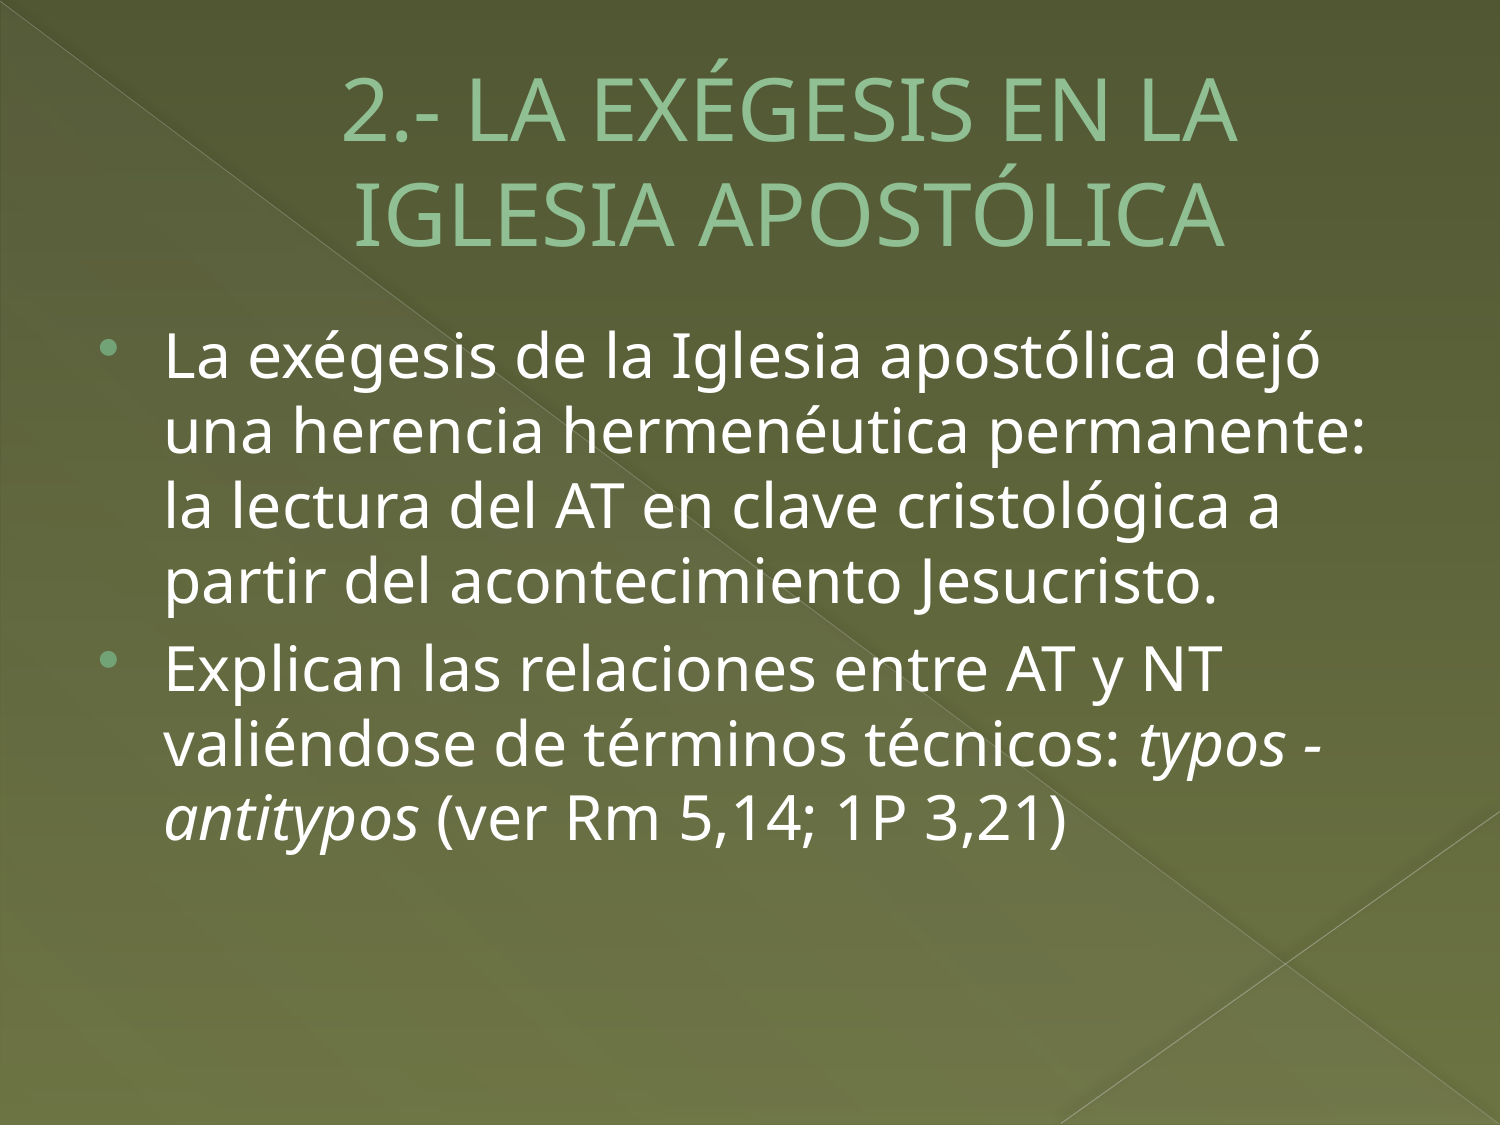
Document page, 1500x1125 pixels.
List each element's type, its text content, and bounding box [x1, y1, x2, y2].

list La exégesis de la Iglesia apostólica dejó una herencia hermenéutica permanente: la lectura del AT en clave cristológica a partir del acontecimiento Jesucristo. Explican las relaciones entre AT y NT valiéndose de términos técnicos: typos -antitypos (ver Rm 5,14; 1P 3,21) [75, 308, 1425, 1059]
title 2.- LA EXÉGESIS EN LA IGLESIA APOSTÓLICA [75, 43, 1425, 274]
